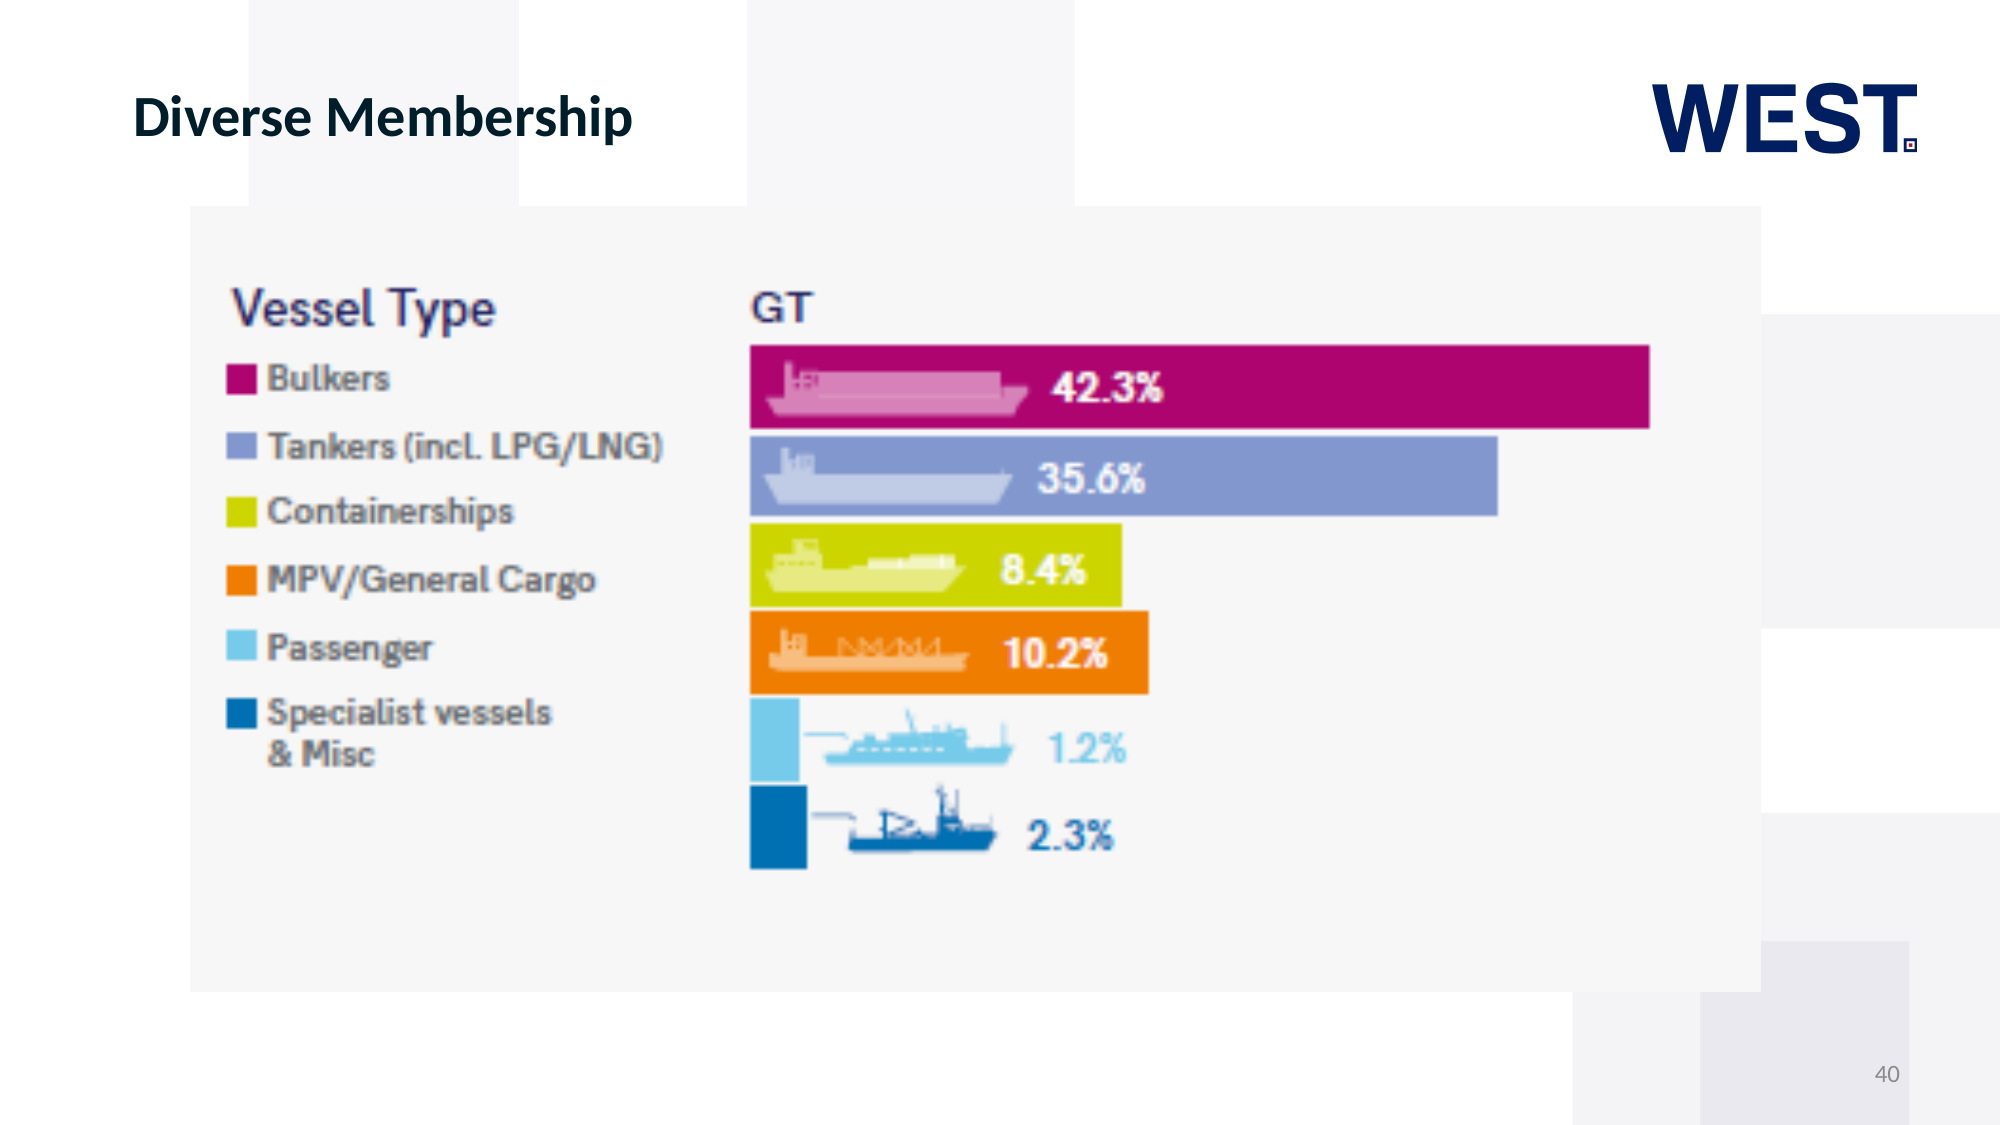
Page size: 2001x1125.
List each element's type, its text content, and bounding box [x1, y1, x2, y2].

title Diverse Membership [118, 59, 1418, 178]
slide_number 40 [1433, 1042, 1916, 1103]
picture [0, 0, 2000, 1125]
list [190, 206, 1761, 992]
